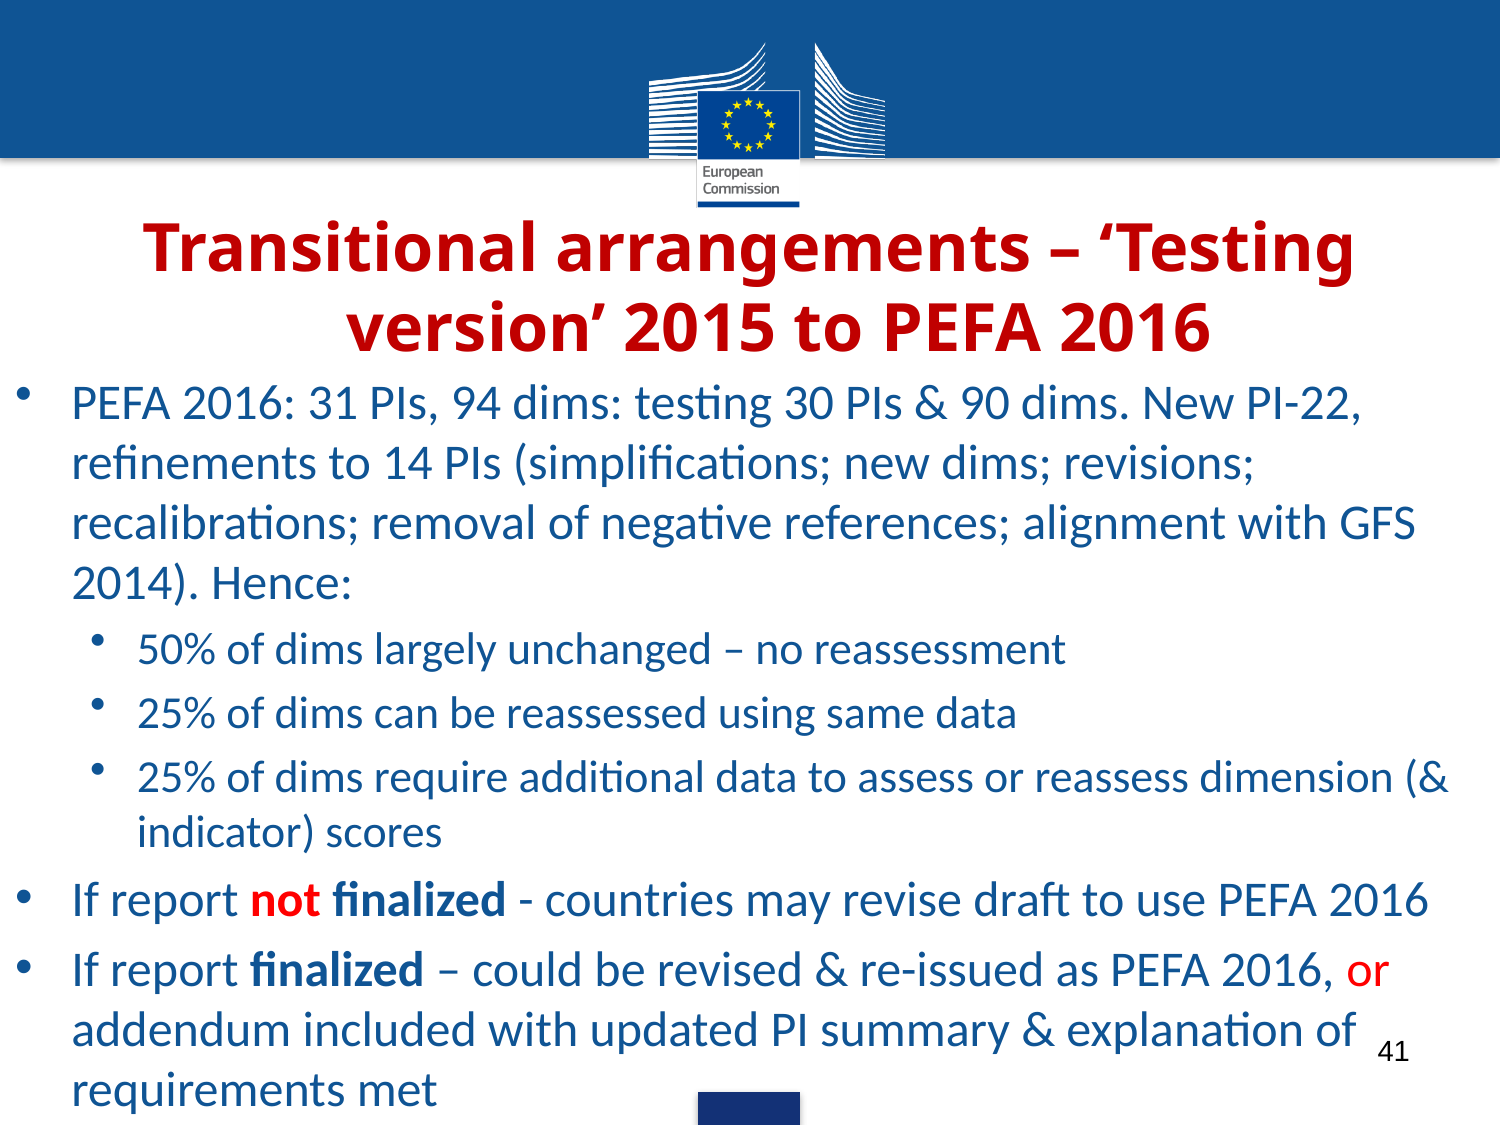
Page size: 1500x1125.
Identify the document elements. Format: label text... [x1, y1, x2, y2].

picture [649, 42, 885, 208]
title Transitional arrangements – ‘Testing version’ 2015 to PEFA 2016 [0, 208, 1500, 361]
slide_number 41 [1074, 1024, 1426, 1103]
list PEFA 2016: 31 PIs, 94 dims: testing 30 PIs & 90 dims. New PI-22, refinements to 14 PIs (simplifications; new dims; revisions; recalibrations; removal of negative references; alignment with GFS 2014). Hence: 50% of dims largely unchanged – no reassessment 25% of dims can be reassessed using same data 25% of dims require additional data to assess or reassess dimension (& indicator) scores If report not finalized - countries may revise draft to use PEFA 2016 If report finalized – could be revised & re-issued as PEFA 2016, or addendum included with updated PI summary & explanation of requirements met [0, 361, 1500, 1103]
